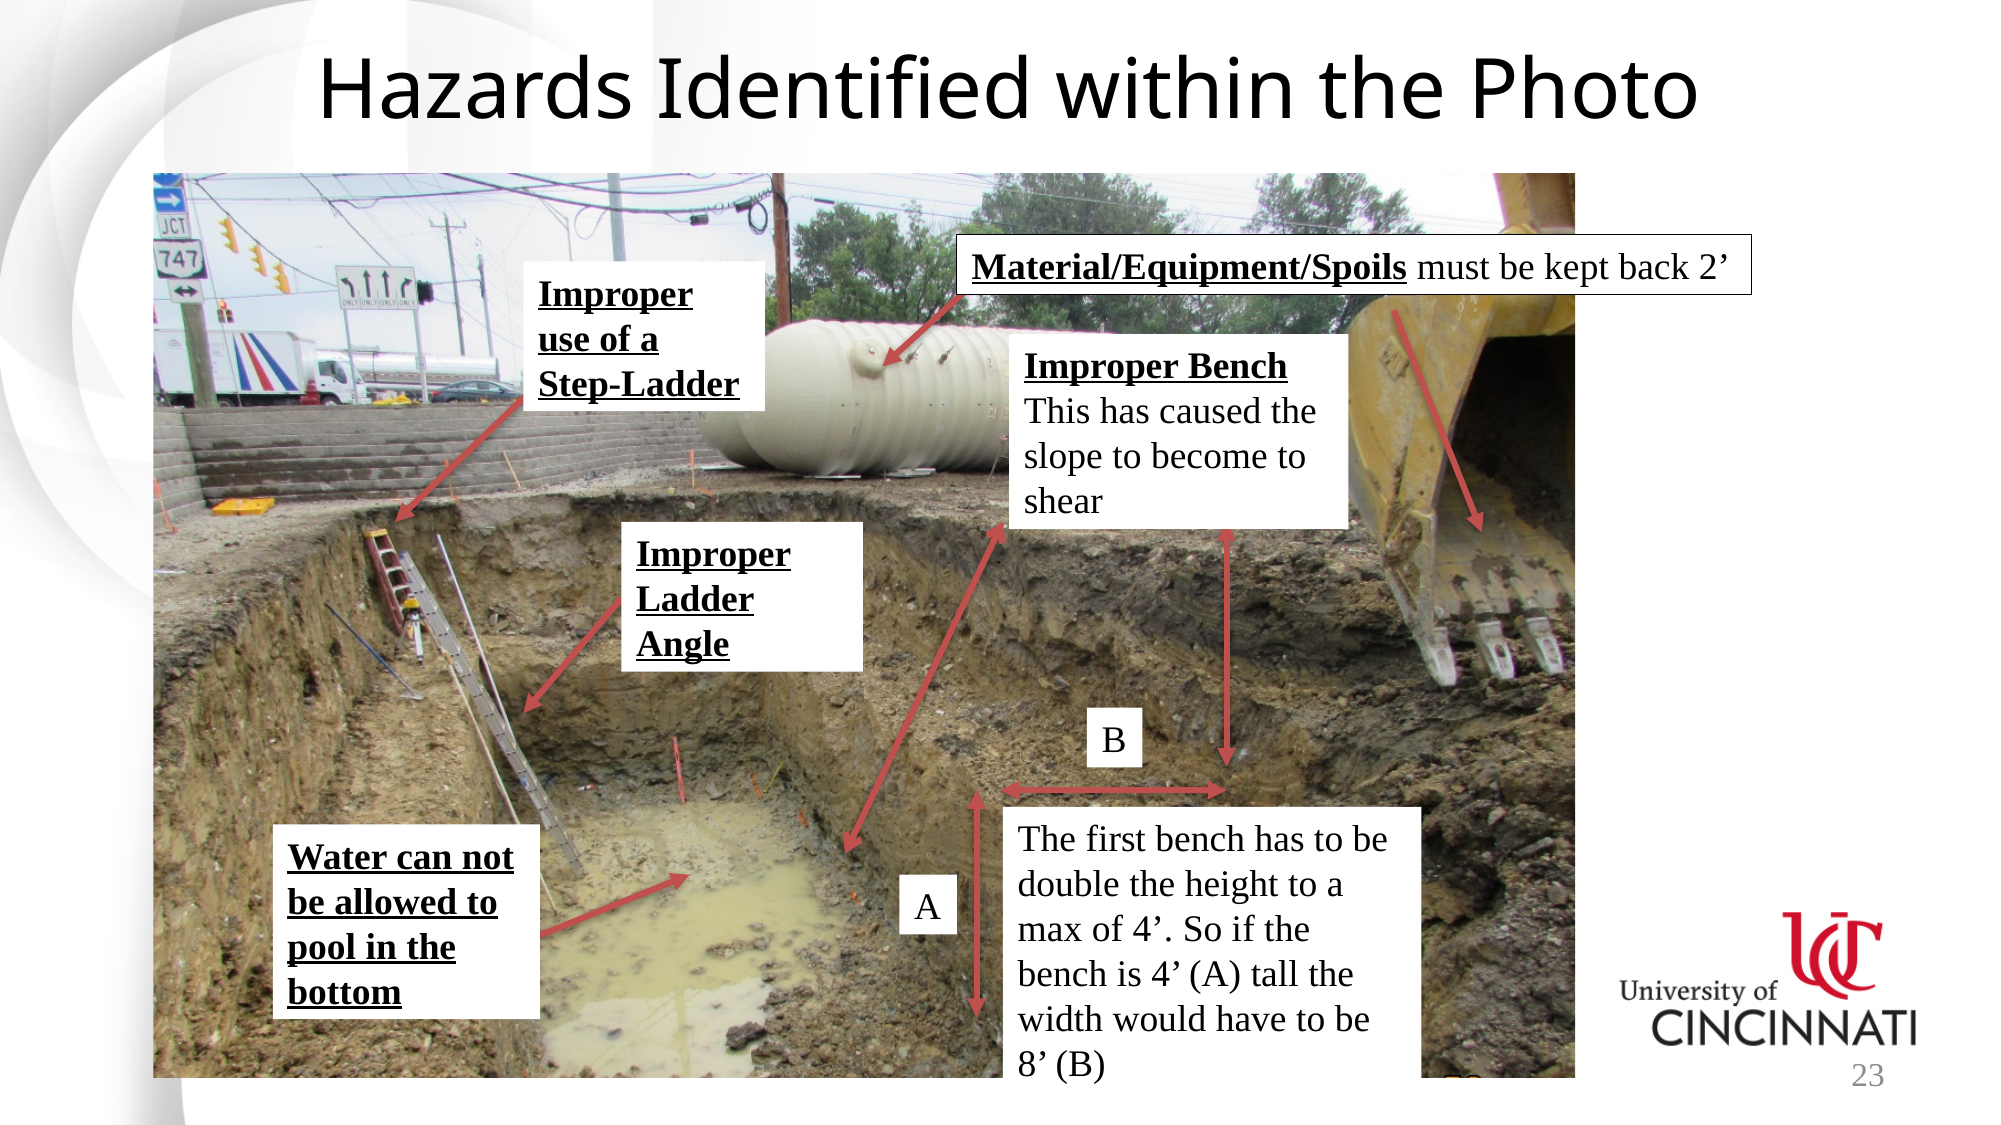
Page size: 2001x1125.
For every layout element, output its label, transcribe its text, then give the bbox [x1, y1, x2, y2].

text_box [523, 597, 622, 714]
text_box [539, 874, 690, 936]
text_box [844, 521, 1004, 854]
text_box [882, 290, 966, 367]
title Hazards Identified within the Photo [109, 0, 1910, 179]
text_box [394, 382, 541, 523]
slide_number 23 [1433, 1042, 1900, 1103]
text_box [1393, 310, 1483, 533]
text_box Material/Equipment/Spoils must be kept back 2’ [1581, 234, 1752, 295]
picture [0, 0, 2001, 1125]
